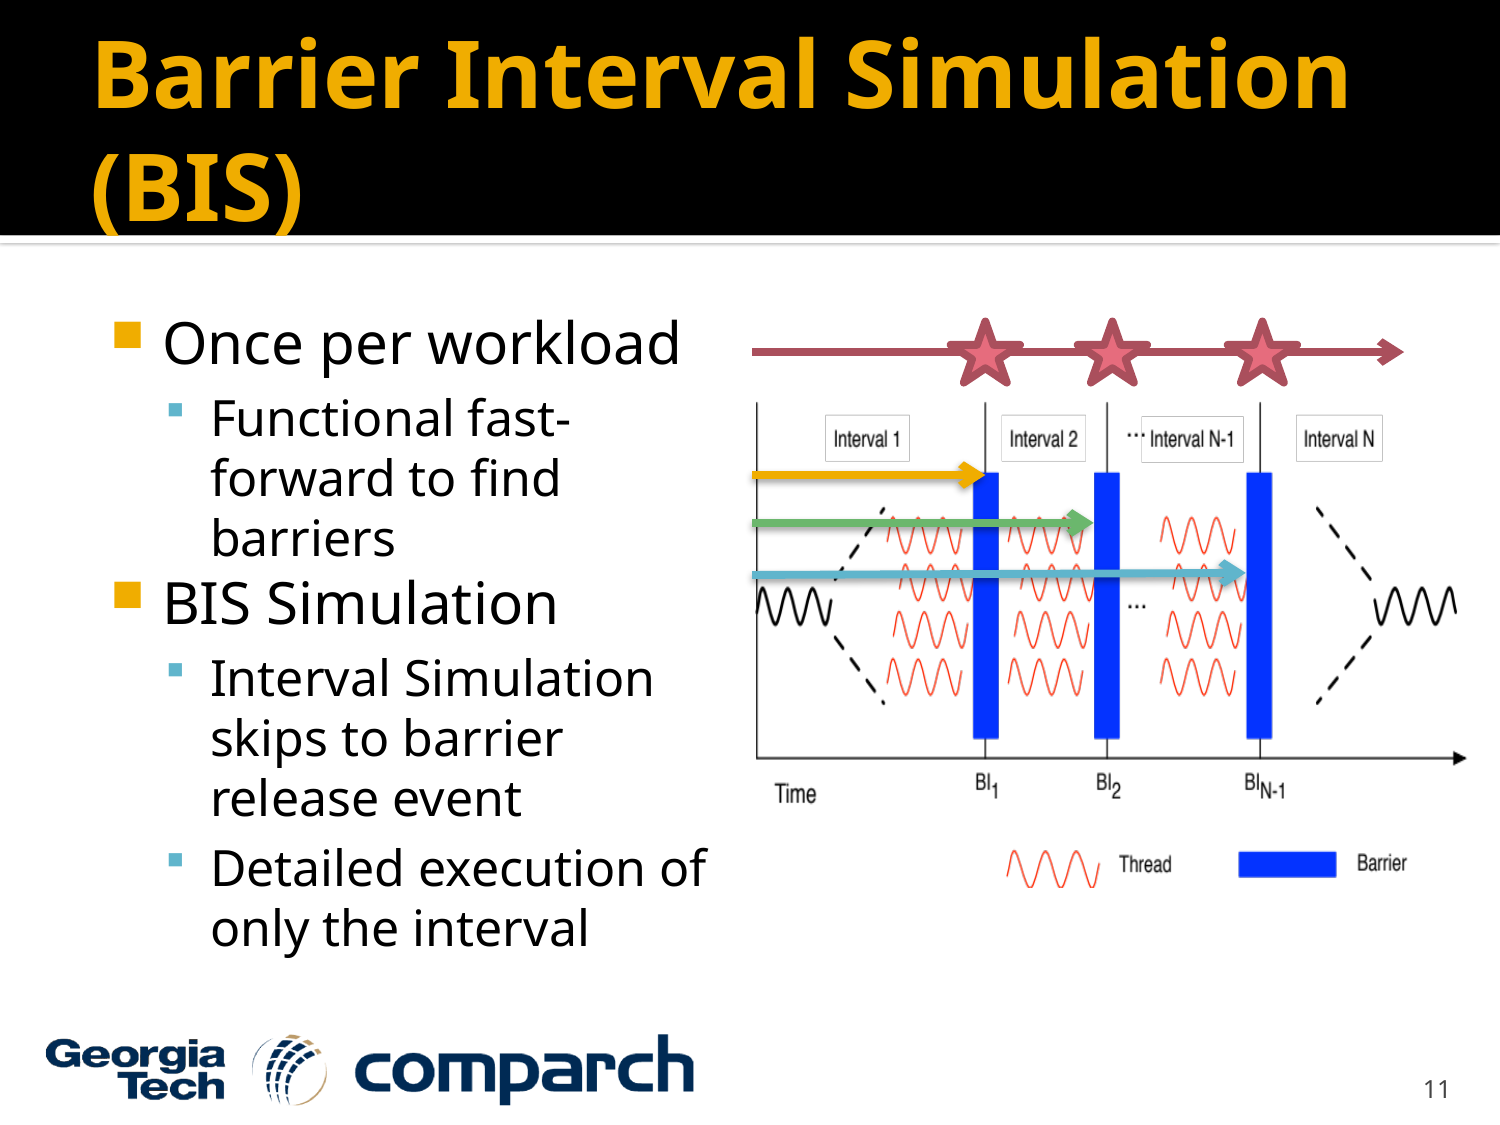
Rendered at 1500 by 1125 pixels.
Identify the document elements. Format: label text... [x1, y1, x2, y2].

list Once per workload Functional fast-forward to find barriers BIS Simulation Interval Simulation skips to barrier release event Detailed execution of only the interval [75, 291, 738, 1050]
slide_number 11 [1345, 1062, 1467, 1108]
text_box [751, 321, 1405, 383]
picture [752, 398, 1482, 888]
title Barrier Interval Simulation (BIS) [75, 24, 1425, 231]
picture [38, 1019, 697, 1114]
